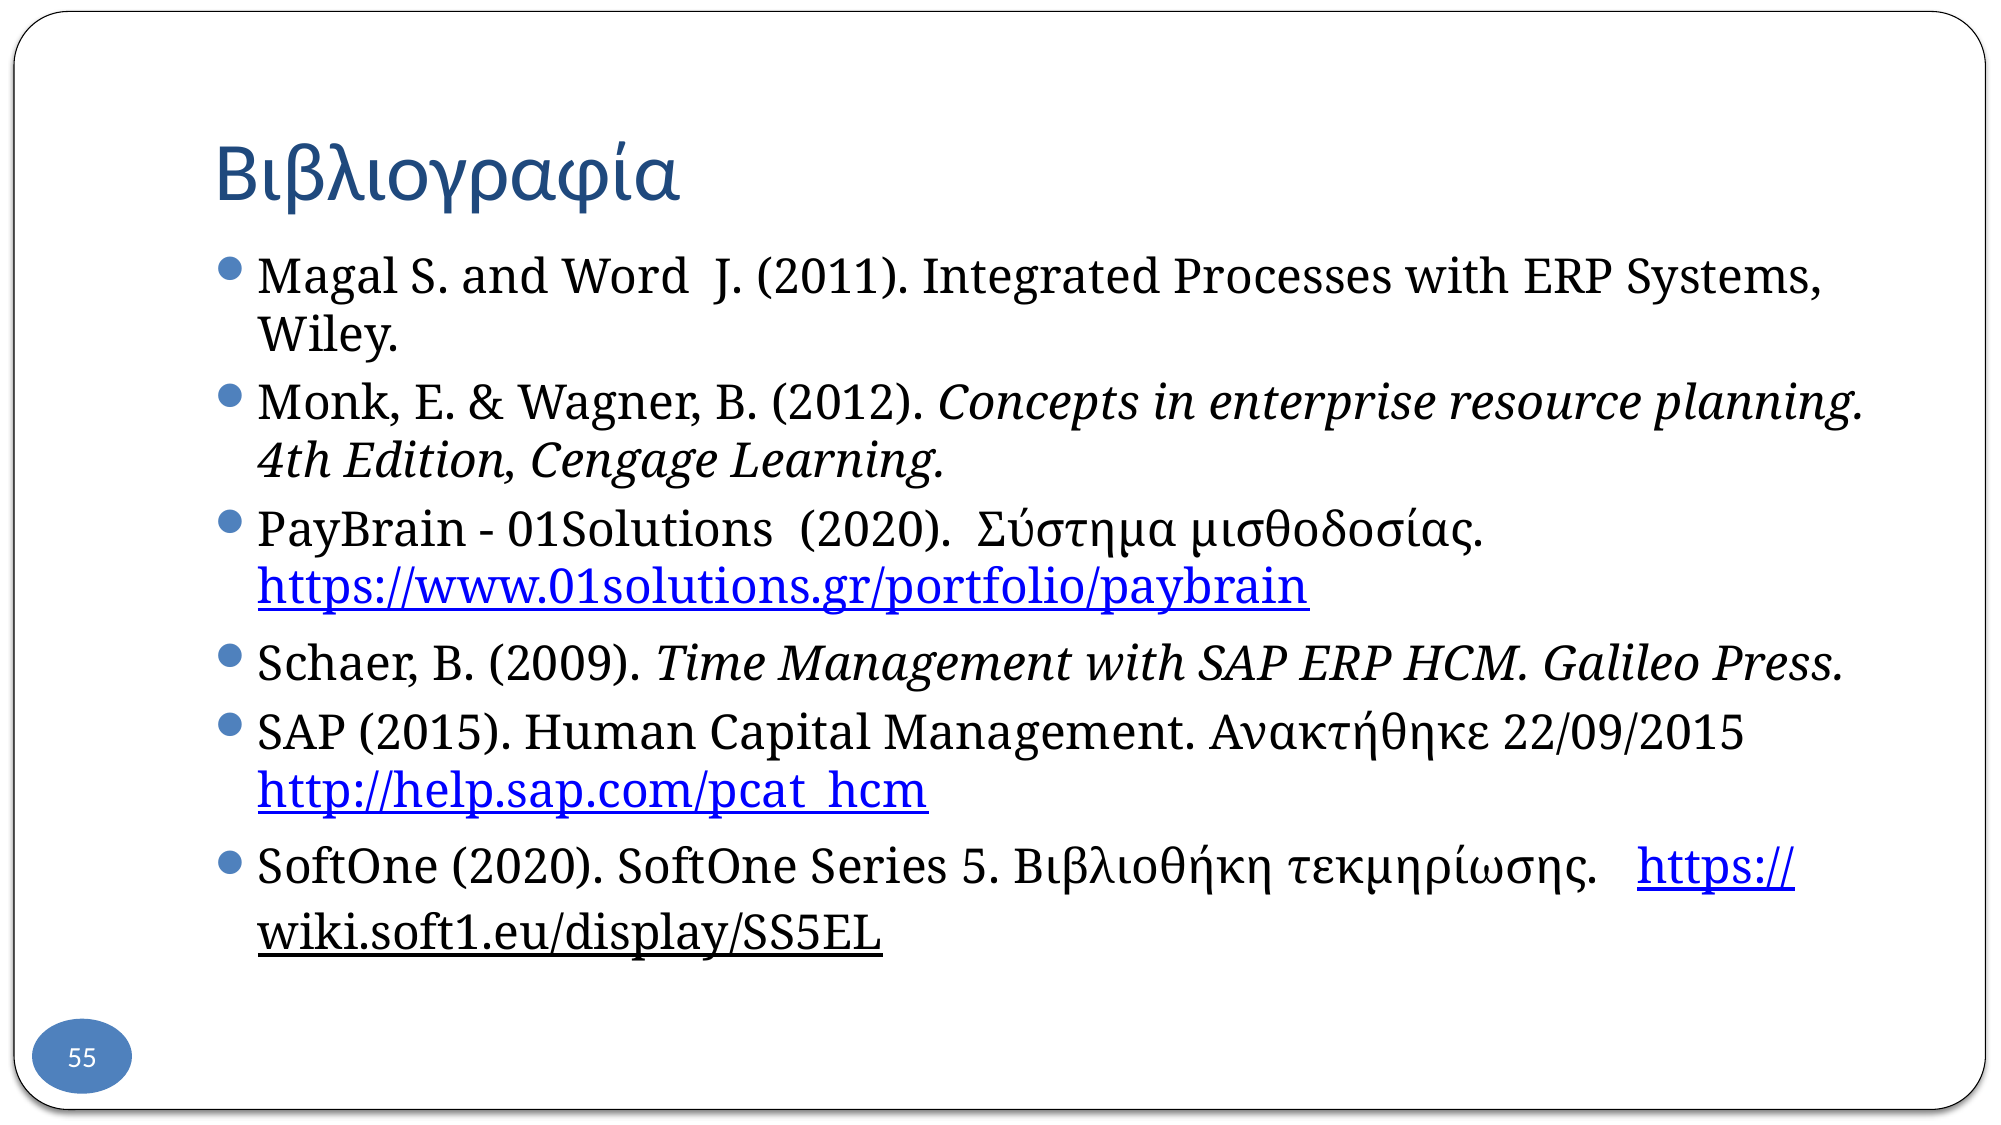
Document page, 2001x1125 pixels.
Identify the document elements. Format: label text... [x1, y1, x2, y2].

title Βιβλιογραφία [200, 45, 1900, 233]
slide_number 55 [32, 1018, 132, 1094]
list Magal S. and Word J. (2011). Integrated Processes with ERP Systems, Wiley. Monk, E. & Wagner, B. (2012). Concepts in enterprise resource planning. 4th Edition, Cengage Learning. PayBrain - 01Solutions (2020). Σύστημα μισθοδοσίας. https://www.01solutions.gr/portfolio/paybrain Schaer, B. (2009). Time Management with SAP ERP HCM. Galileo Press. SAP (2015). Human Capital Management. Ανακτήθηκε 22/09/2015 http://help.sap.com/pcat_hcm SoftOne (2020). SoftOne Series 5. Βιβλιοθήκη τεκμηρίωσης. https://wiki.soft1.eu/display/SS5EL [200, 237, 1900, 988]
